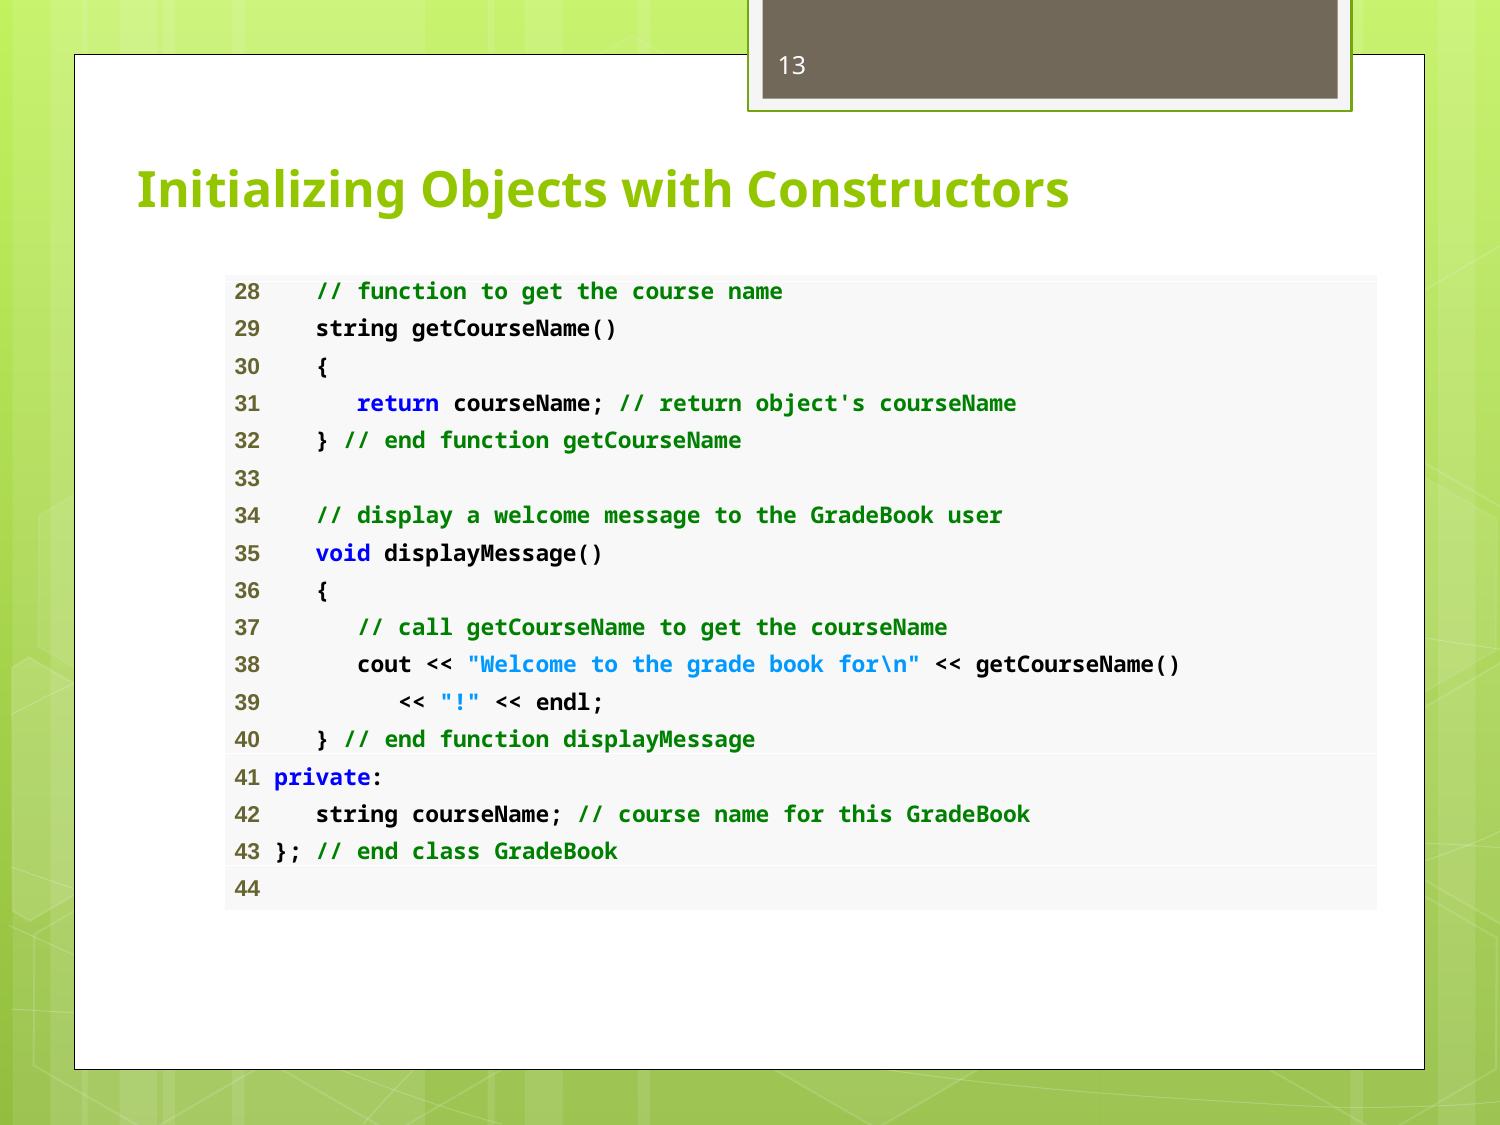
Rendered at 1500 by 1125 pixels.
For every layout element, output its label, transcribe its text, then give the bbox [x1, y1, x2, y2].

title Initializing Objects with Constructors [122, 112, 1275, 225]
footer [849, 1037, 1425, 1098]
slide_number 13 [762, 36, 982, 97]
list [224, 274, 1386, 940]
